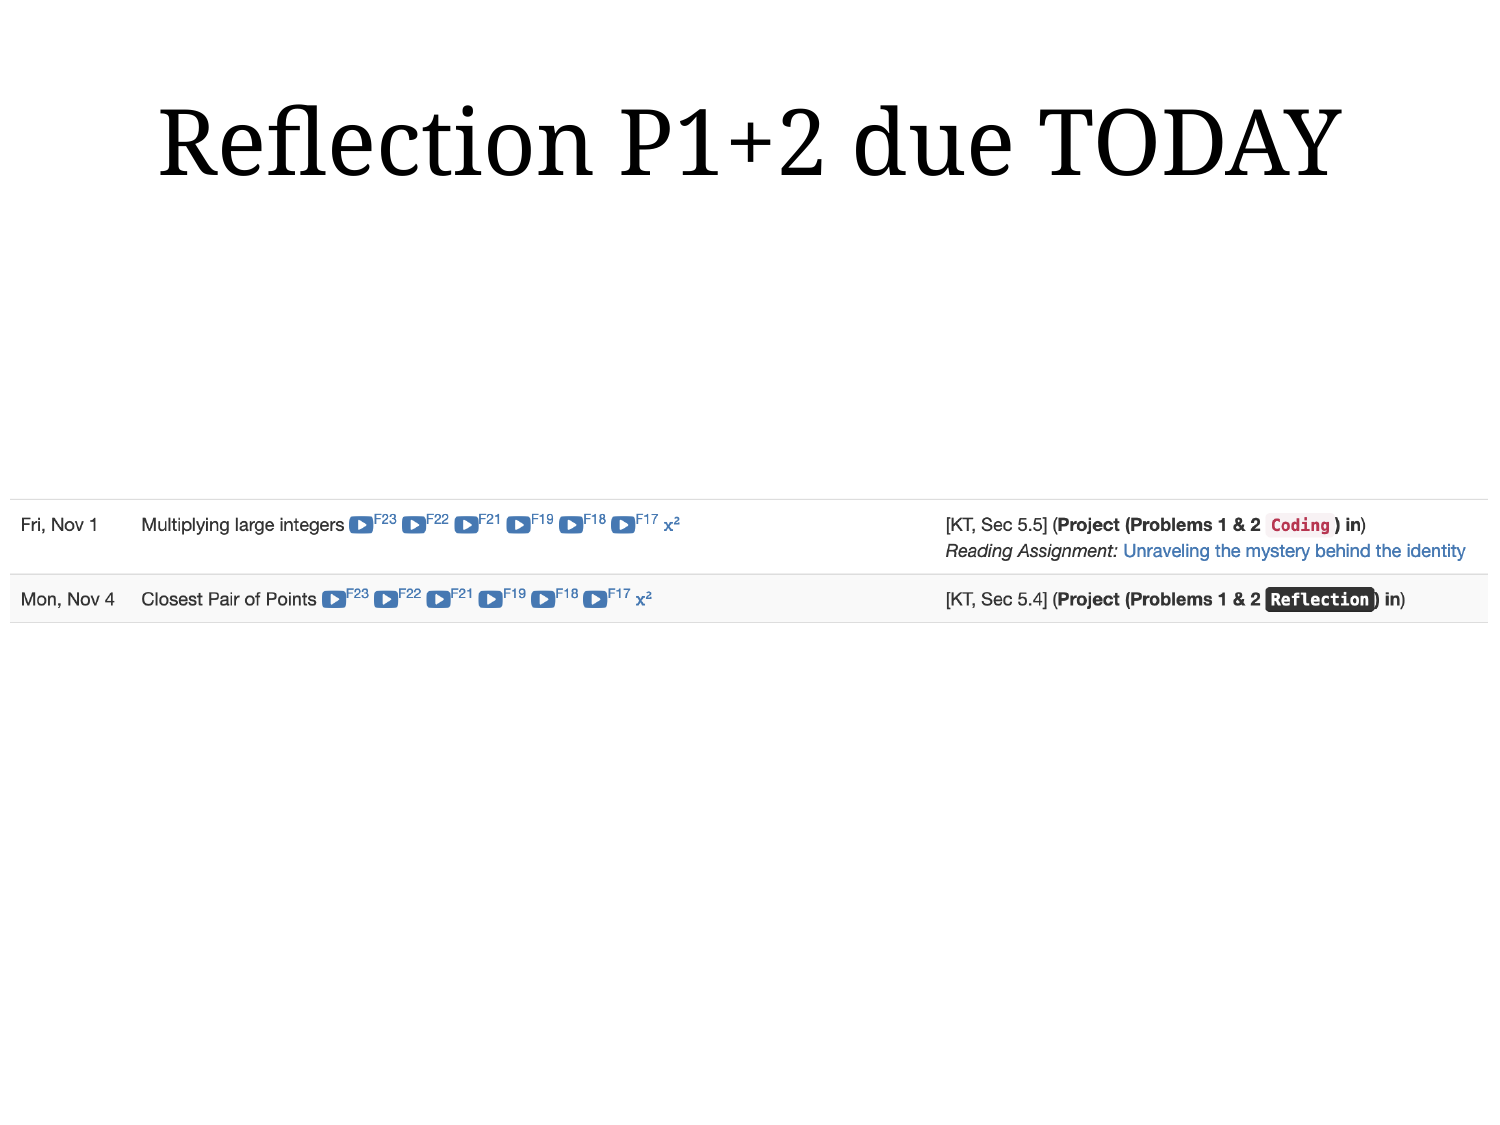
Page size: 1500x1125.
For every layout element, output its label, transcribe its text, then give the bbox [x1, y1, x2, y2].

title Reflection P1+2 due TODAY [75, 45, 1425, 233]
picture [0, 497, 1488, 626]
